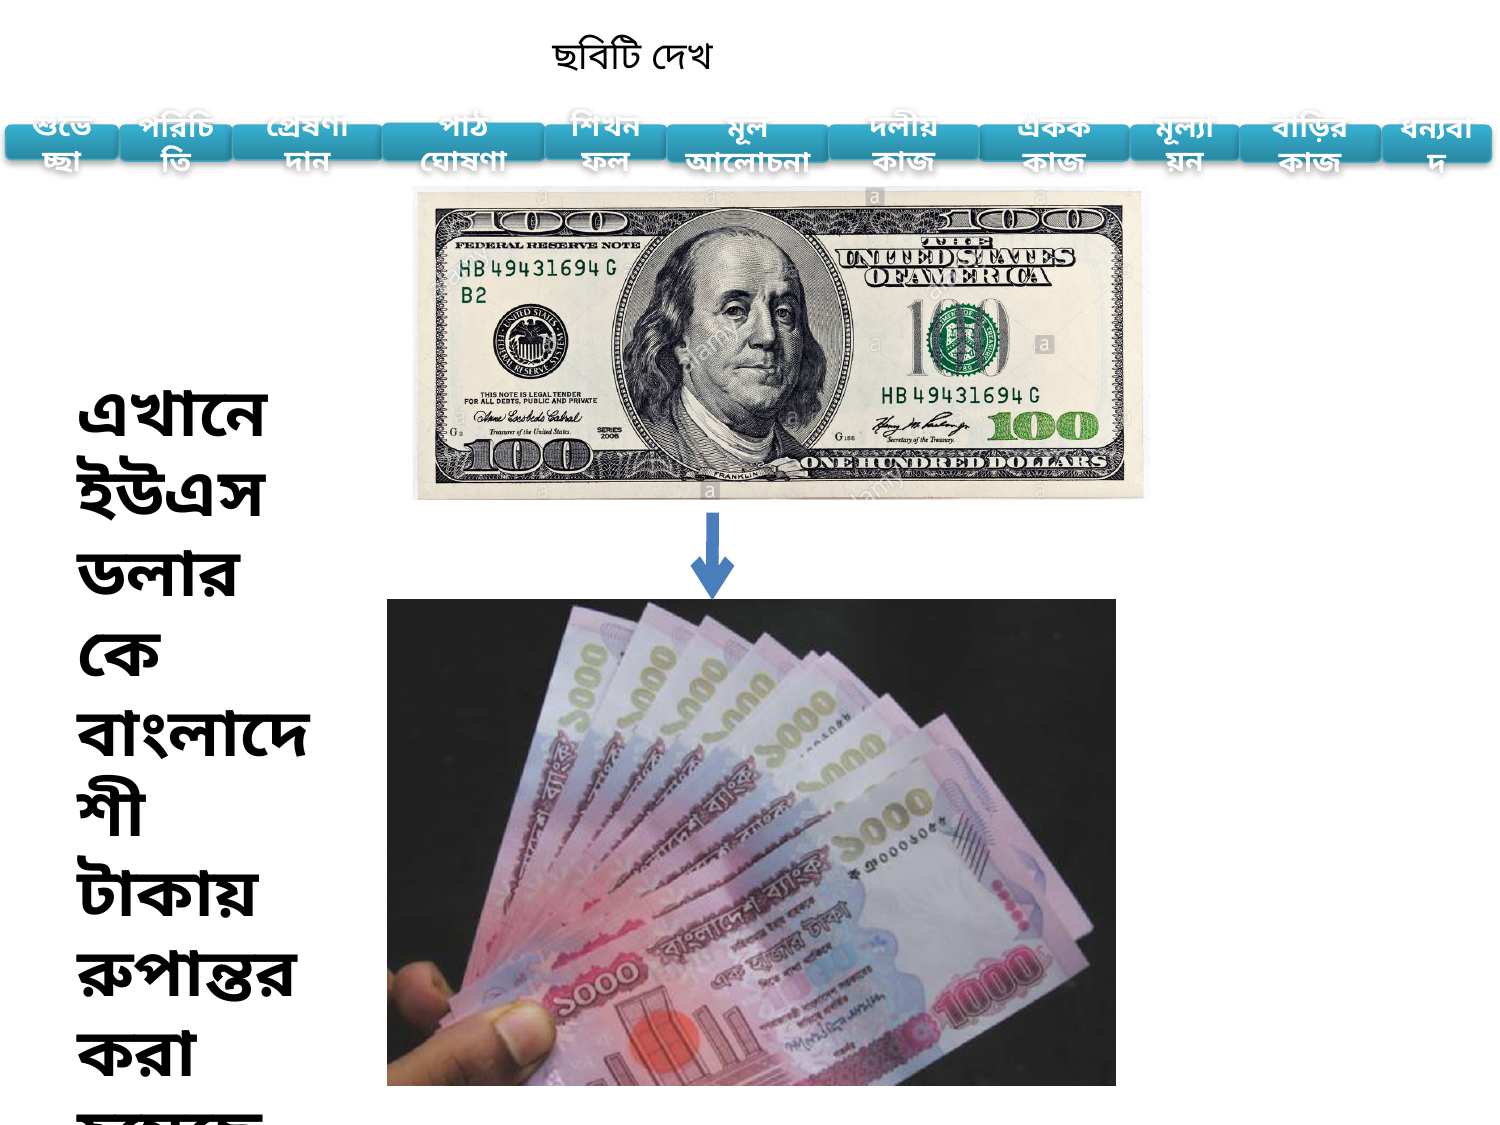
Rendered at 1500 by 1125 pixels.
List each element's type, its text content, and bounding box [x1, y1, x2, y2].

picture [387, 599, 1116, 1086]
title ছবিটি দেখ [537, 24, 963, 100]
picture [412, 186, 1151, 501]
text_box এখানে ইউএস ডলারকে বাংলাদেশী টাকায় রুপান্তর করা হয়েছে [62, 362, 325, 1125]
